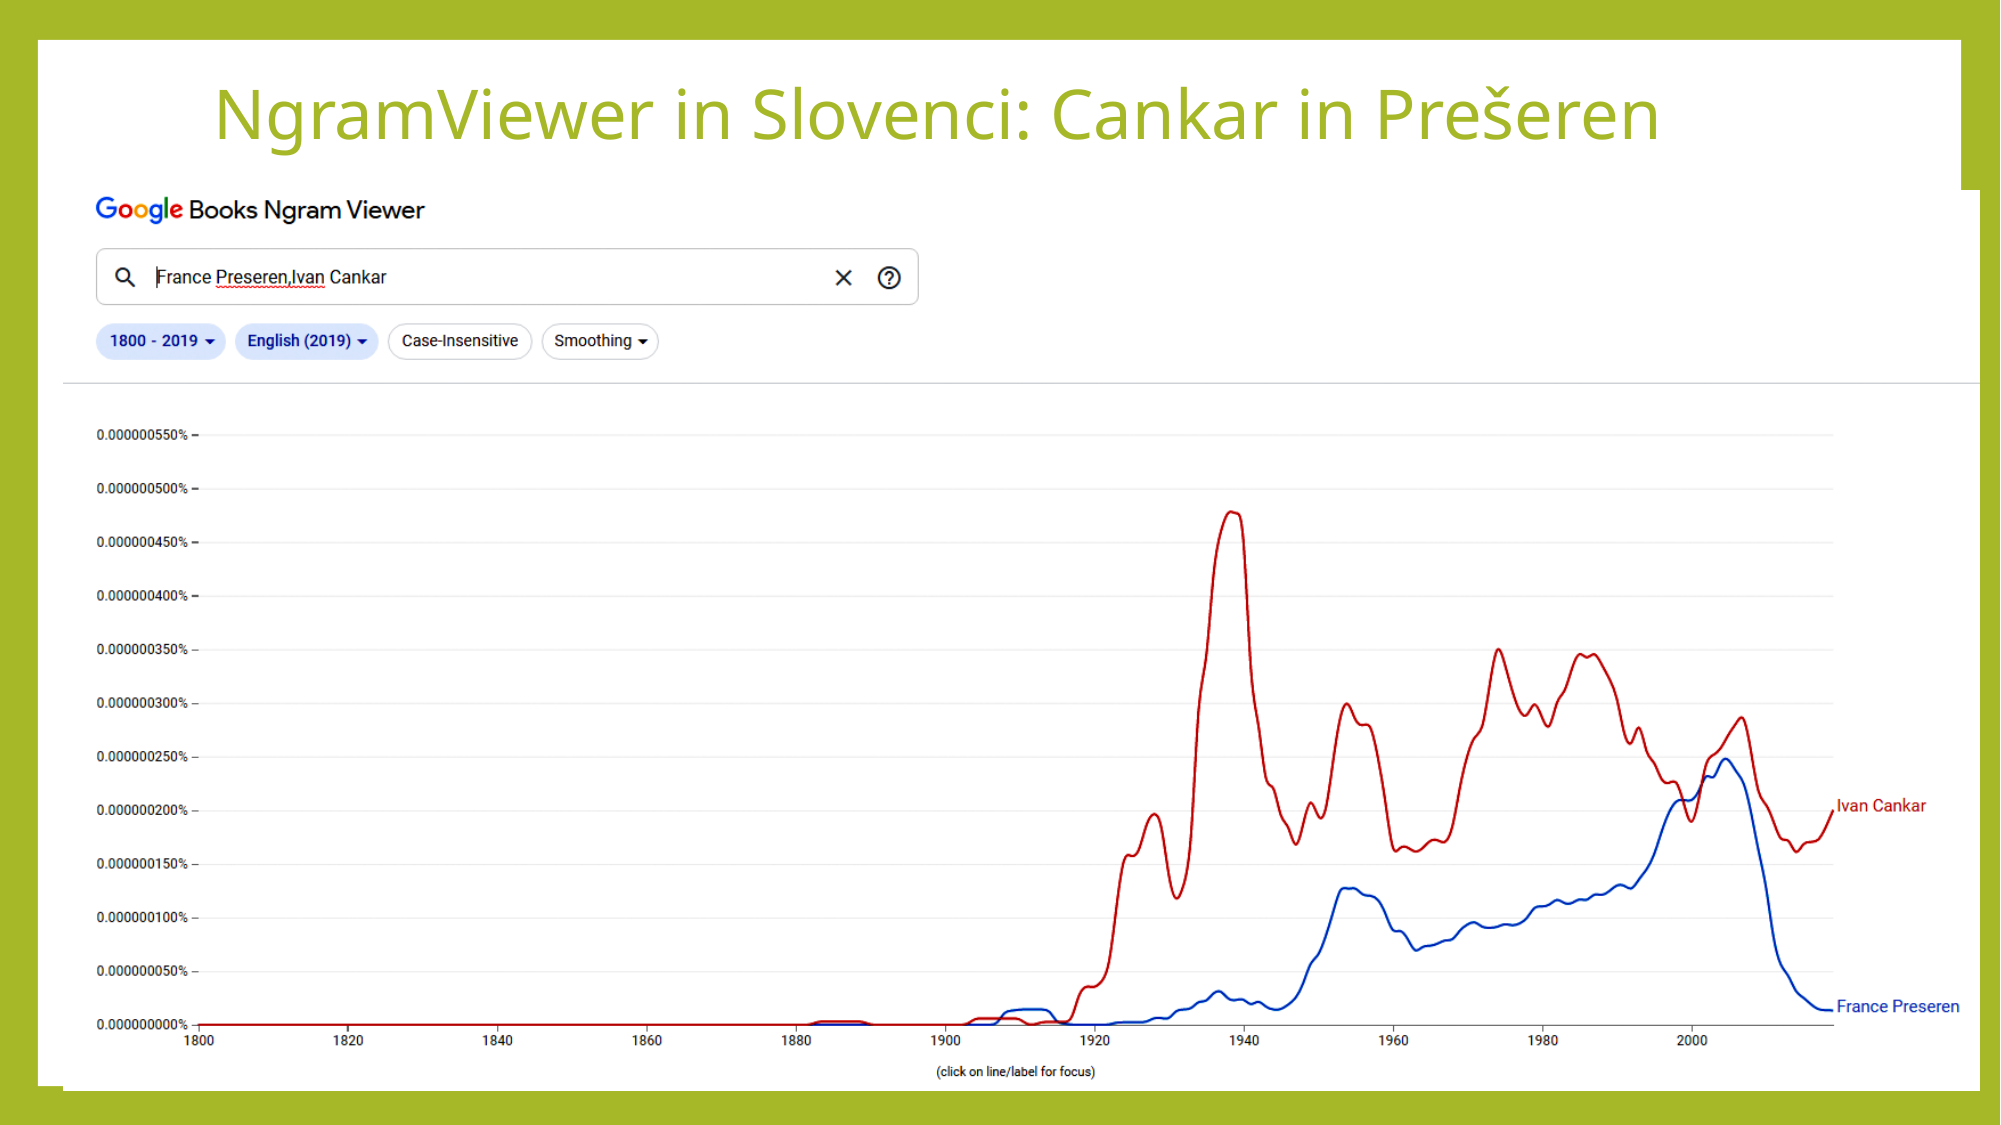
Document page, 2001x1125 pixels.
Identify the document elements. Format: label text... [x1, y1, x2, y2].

title NgramViewer in Slovenci: Cankar in Prešeren [198, 53, 1797, 181]
picture [63, 190, 1980, 1091]
